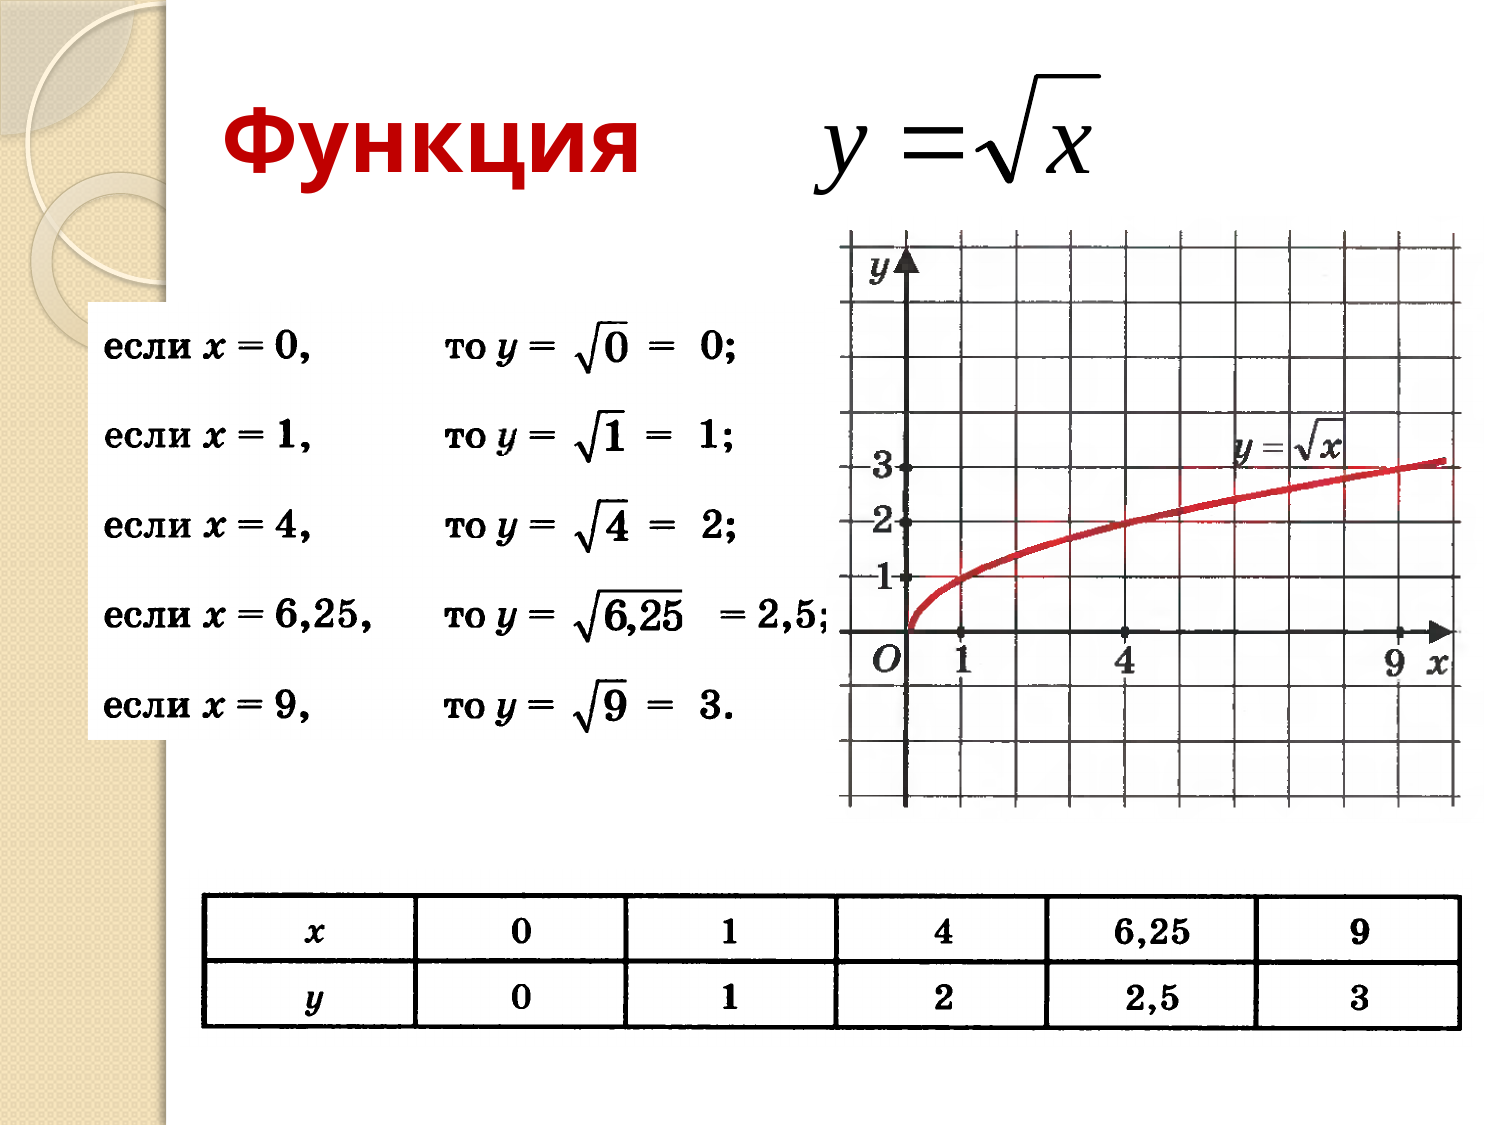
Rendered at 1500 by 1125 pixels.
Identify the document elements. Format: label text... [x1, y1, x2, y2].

picture [179, 869, 1473, 1047]
picture [87, 302, 683, 740]
picture [699, 216, 1484, 823]
title Функция [206, 42, 1012, 231]
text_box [796, 54, 1121, 217]
